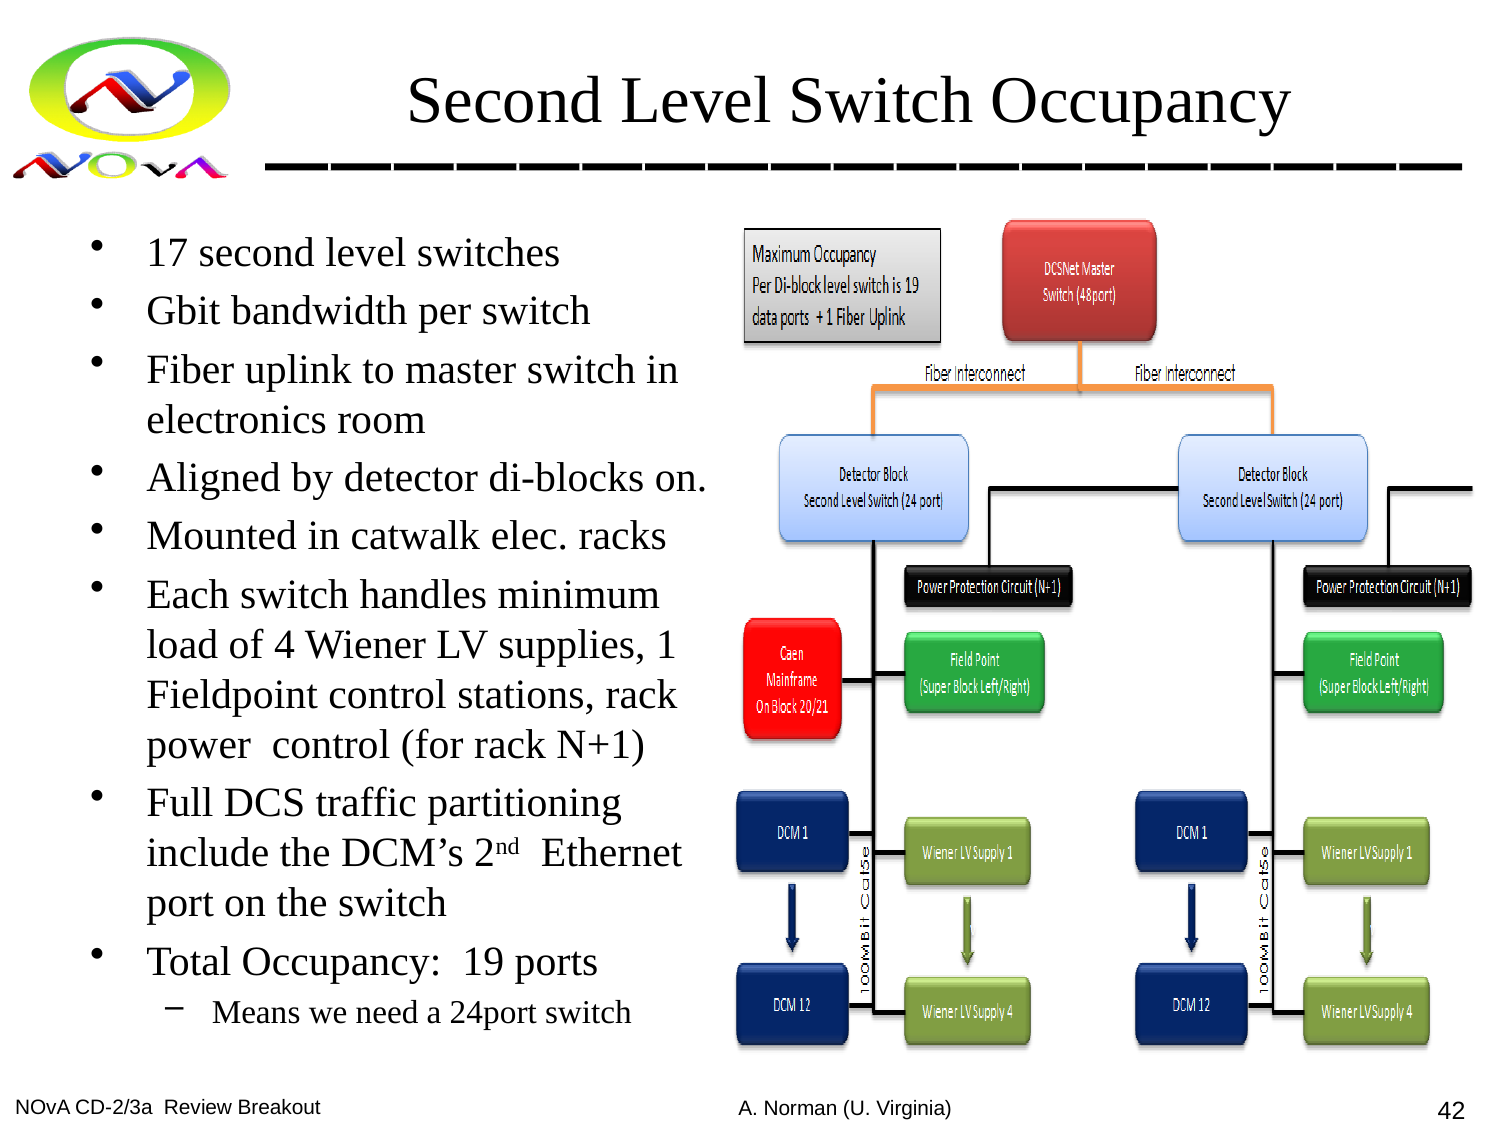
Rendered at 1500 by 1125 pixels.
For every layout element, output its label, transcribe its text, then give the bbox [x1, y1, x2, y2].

footer A. Norman (U. Virginia) [564, 1086, 1127, 1125]
picture [0, 36, 232, 182]
slide_number 42 [1130, 1086, 1481, 1125]
picture [729, 213, 1478, 1061]
title Second Level Switch Occupancy [283, 39, 1416, 153]
slide_number NOvA CD-2/3a Review Breakout [0, 1085, 539, 1125]
list 17 second level switches Gbit bandwidth per switch Fiber uplink to master switch in electronics room Aligned by detector di-blocks on. Mounted in catwalk elec. racks Each switch handles minimum load of 4 Wiener LV supplies, 1 Fieldpoint control stations, rack power control (for rack N+1) Full DCS traffic partitioning include the DCM’s 2nd Ethernet port on the switch Total Occupancy: 19 ports Means we need a 24port switch [74, 217, 725, 1059]
